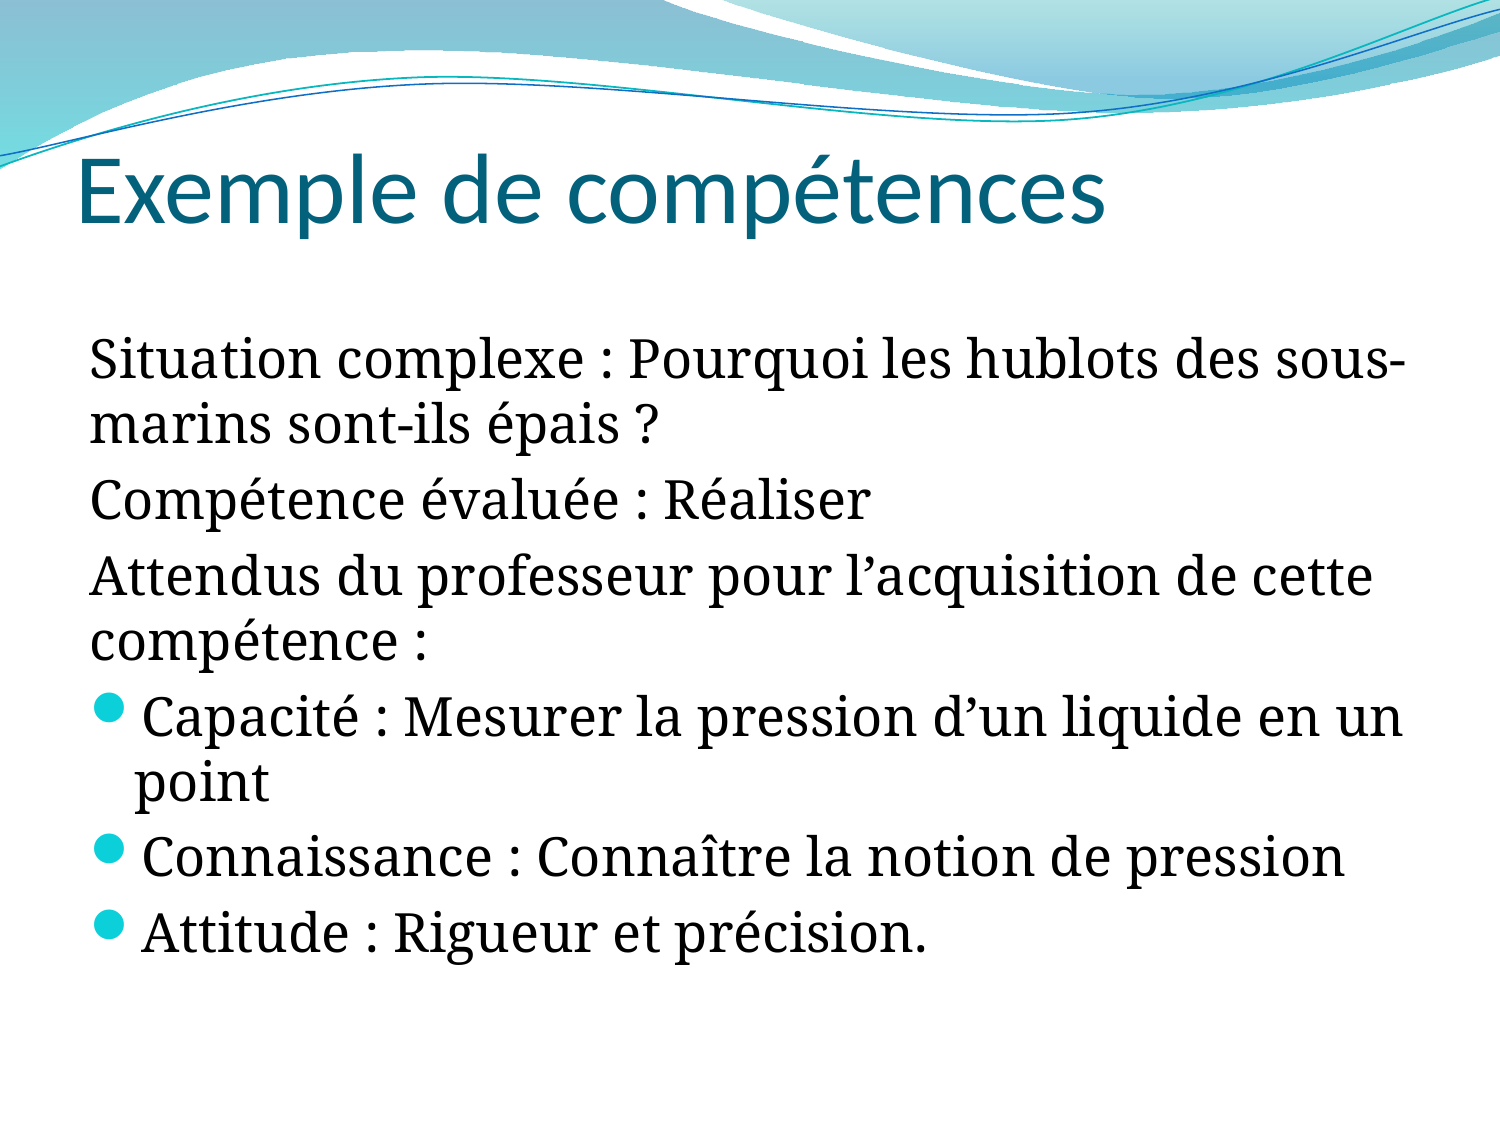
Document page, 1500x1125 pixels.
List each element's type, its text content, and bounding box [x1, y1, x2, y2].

list Situation complexe : Pourquoi les hublots des sous-marins sont-ils épais ? Compétence évaluée : Réaliser Attendus du professeur pour l’acquisition de cette compétence : Capacité : Mesurer la pression d’un liquide en un point Connaissance : Connaître la notion de pression Attitude : Rigueur et précision. [75, 317, 1425, 1038]
title Exemple de compétences [75, 115, 1425, 244]
